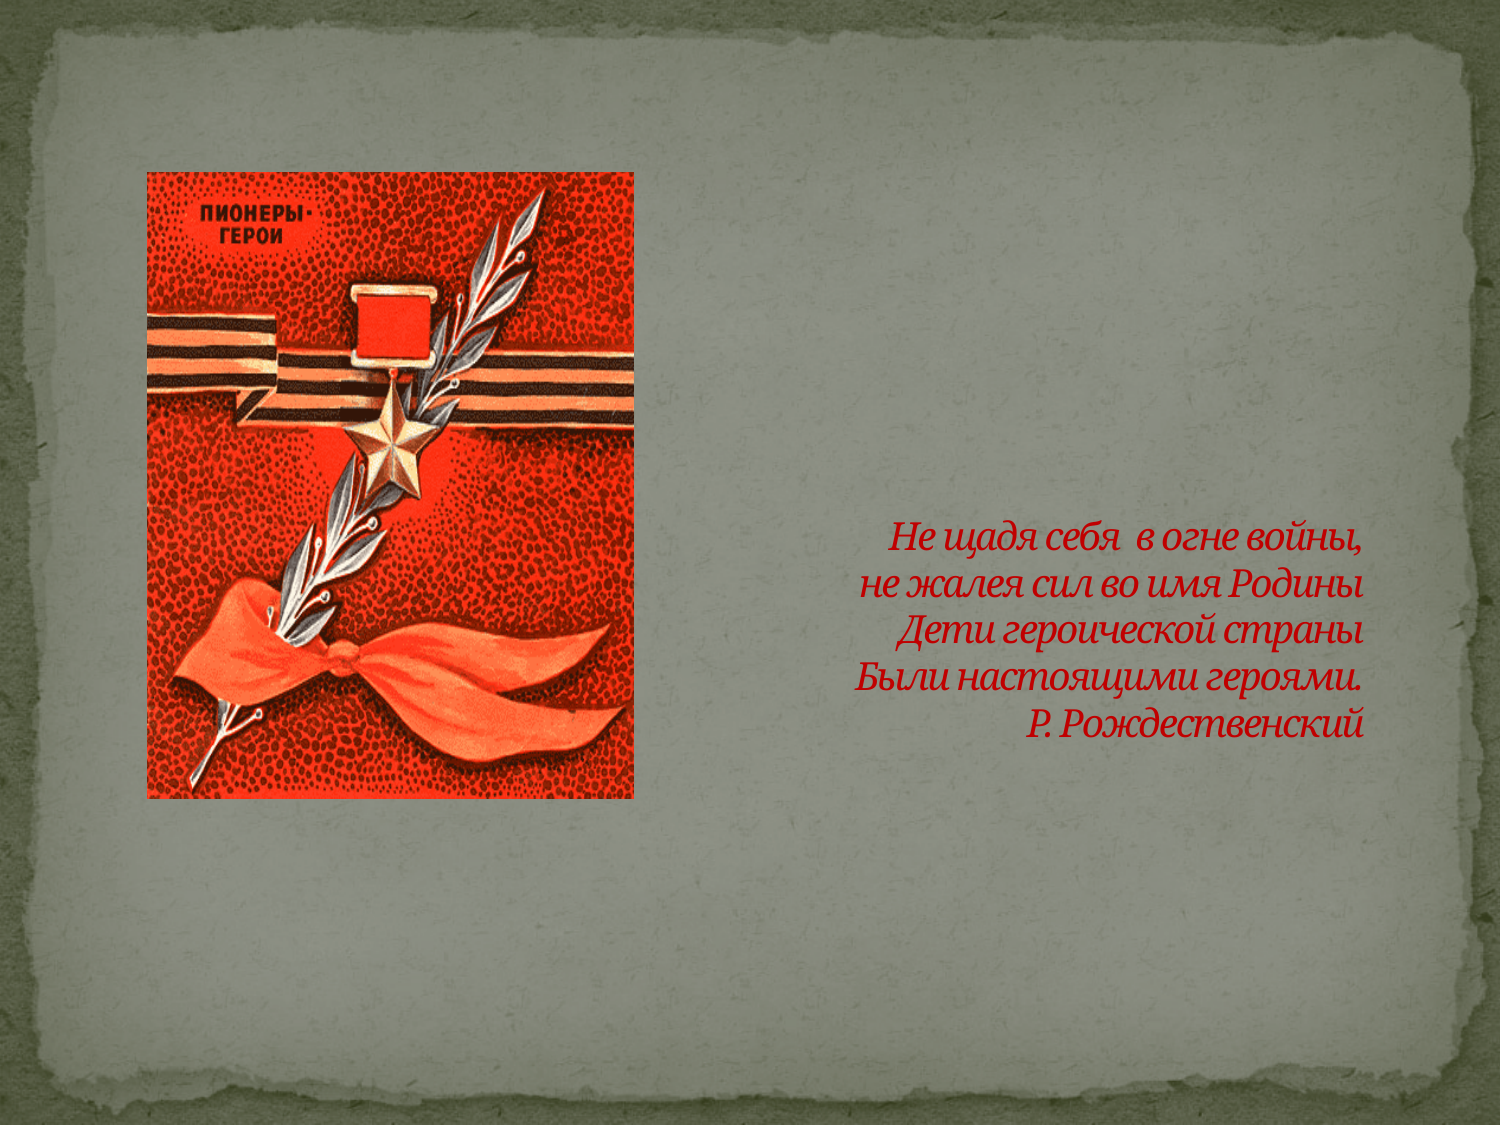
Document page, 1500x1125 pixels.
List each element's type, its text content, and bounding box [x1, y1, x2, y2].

picture [147, 172, 634, 799]
title Не щадя себя в огне войны, не жалея сил во имя Родины Дети героической страны Были настоящими героями. Р. Рождественский [726, 208, 1380, 799]
